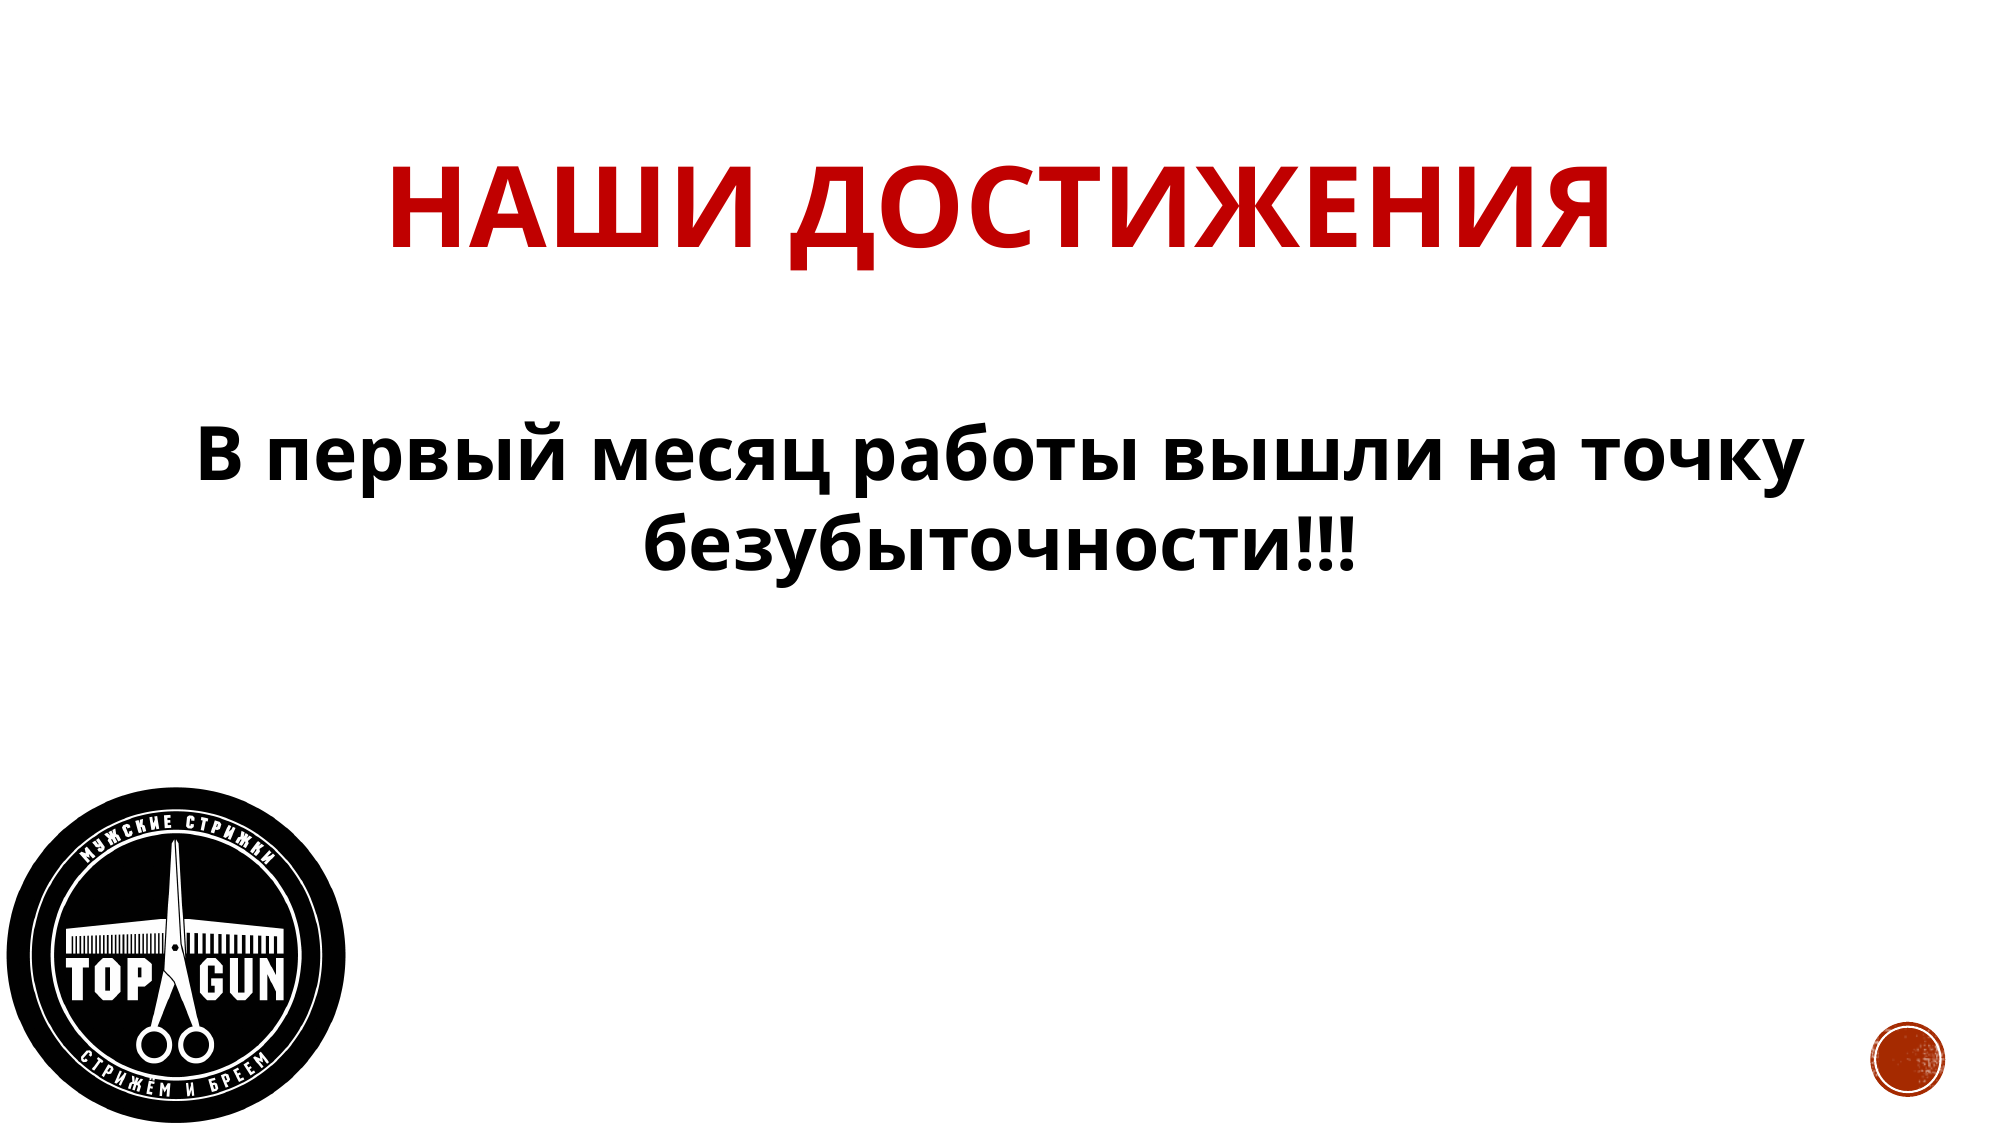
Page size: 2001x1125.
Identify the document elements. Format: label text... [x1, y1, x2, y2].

picture [5, 786, 346, 1125]
title Наши ДОСТИЖЕНИЯ [175, 79, 1826, 344]
list В первый месяц работы вышли на точку безубыточности!!! [175, 348, 1826, 1013]
